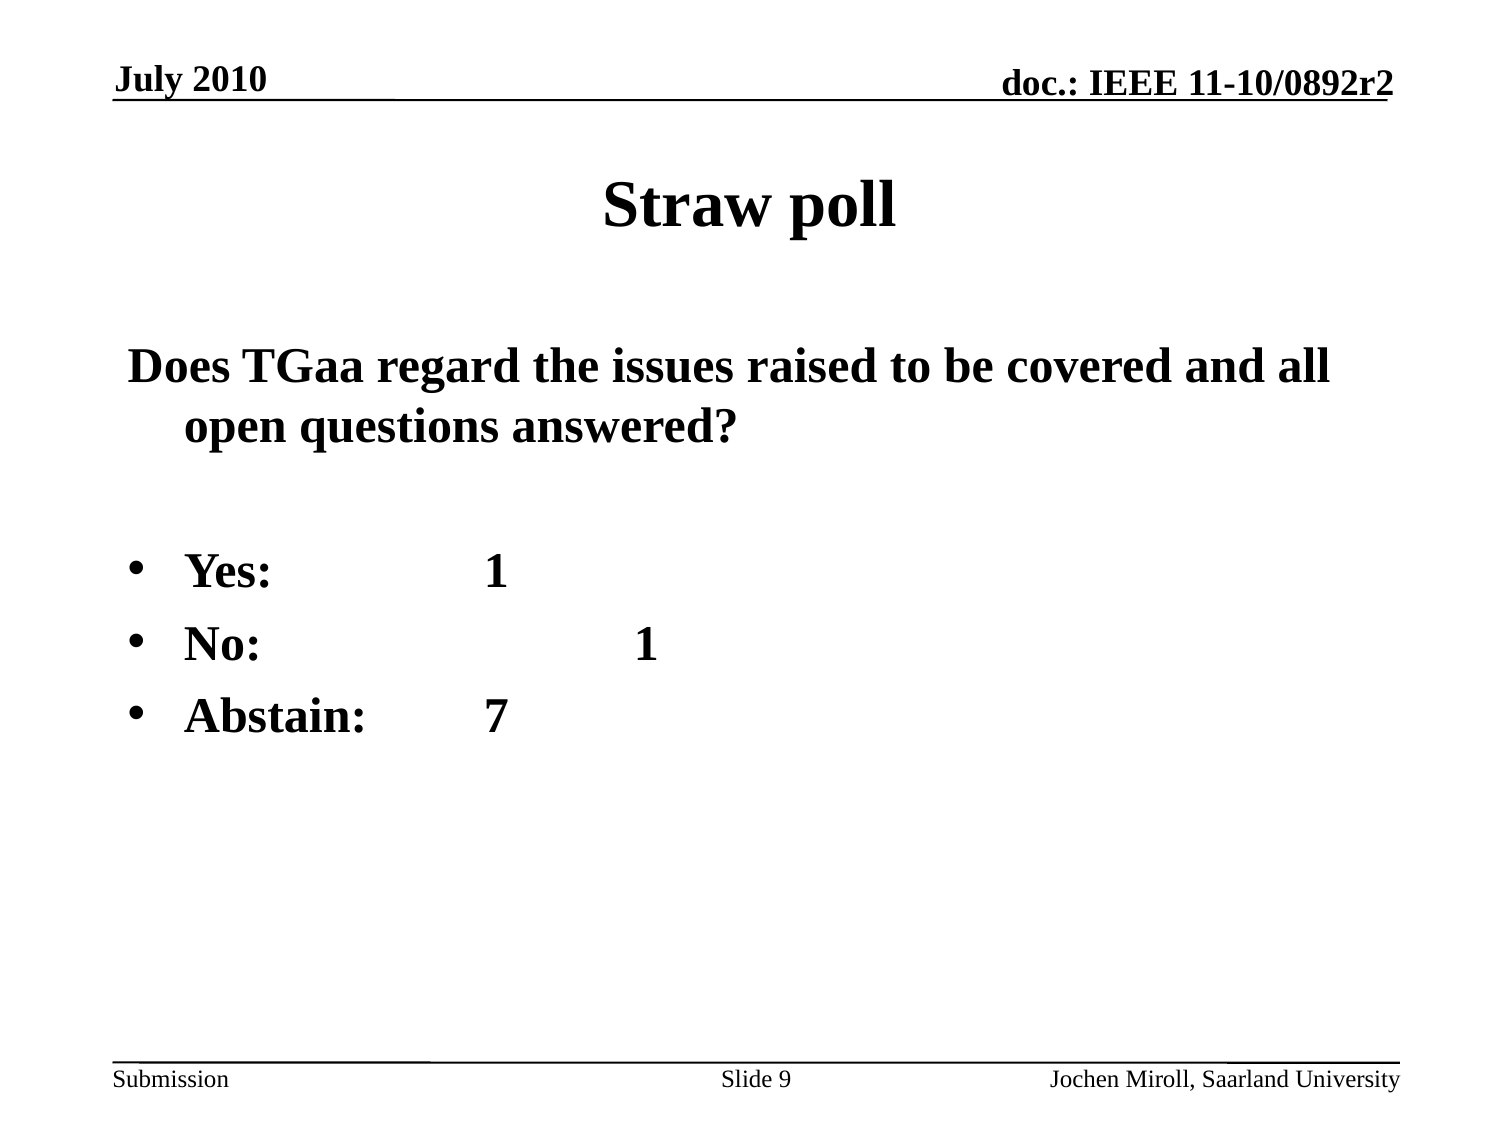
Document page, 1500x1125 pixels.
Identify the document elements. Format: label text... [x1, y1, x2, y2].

slide_number Slide 9 [712, 1061, 800, 1123]
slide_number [114, 54, 423, 100]
title Straw poll [112, 112, 1388, 288]
footer Jochen Miroll, Saarland University [878, 1061, 1402, 1093]
list Does TGaa regard the issues raised to be covered and all open questions answered? Yes: 1 No: 1 Abstain: 7 [112, 324, 1388, 1000]
